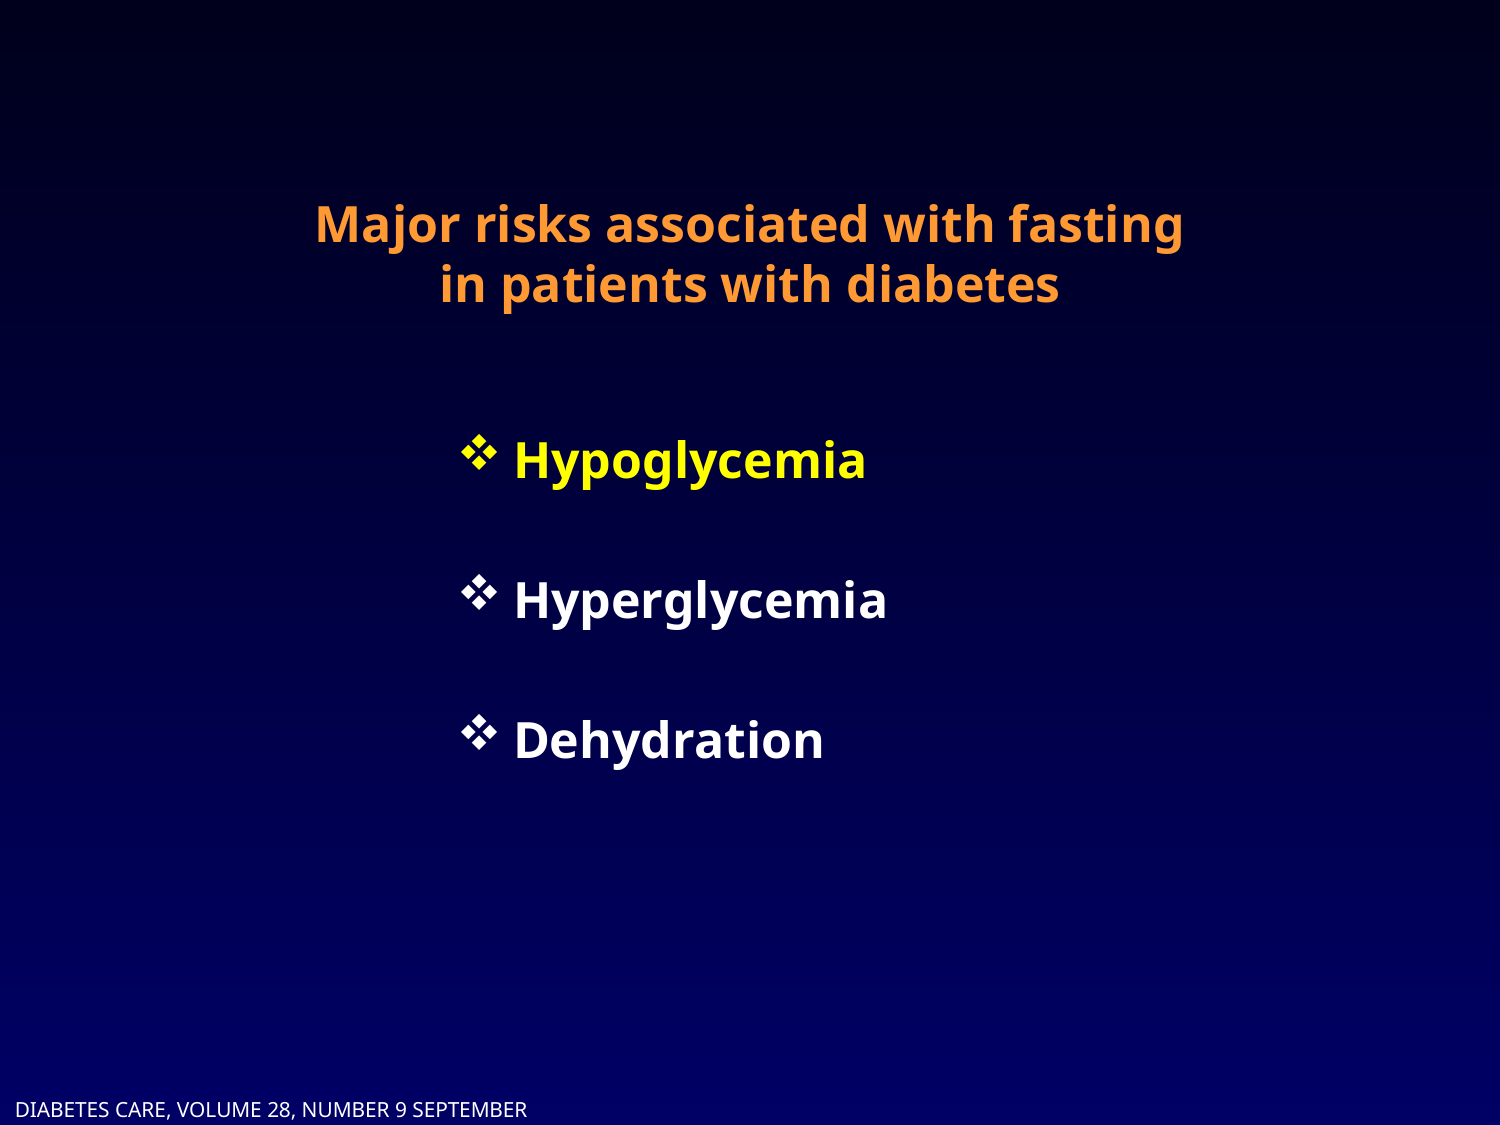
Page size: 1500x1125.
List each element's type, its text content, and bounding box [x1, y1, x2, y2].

text_box DIABETES CARE, VOLUME 28, NUMBER 9 SEPTEMBER 2005 [0, 1089, 586, 1125]
list Hypoglycemia Hyperglycemia Dehydration [441, 421, 1500, 810]
title Major risks associated with fasting in patients with diabetes [0, 184, 1500, 327]
